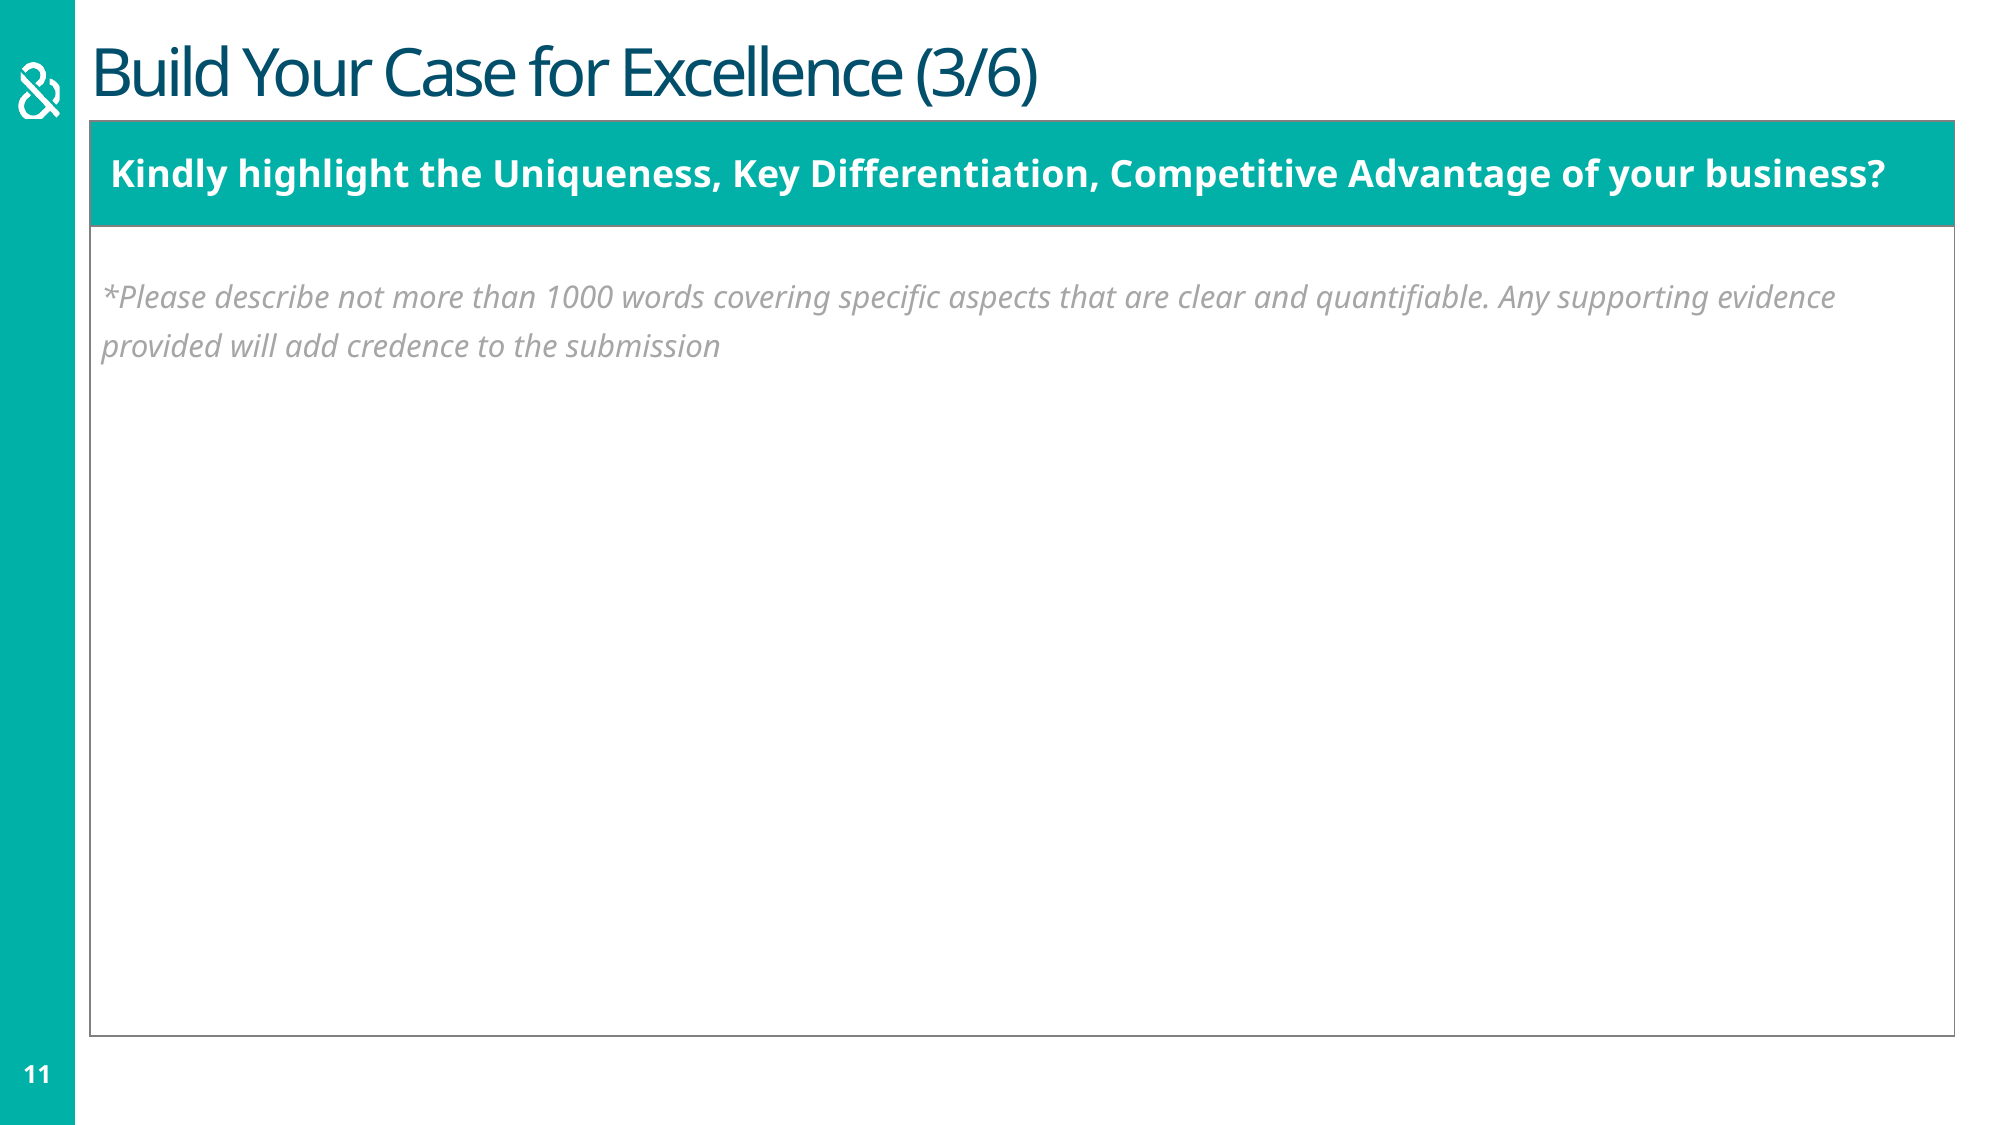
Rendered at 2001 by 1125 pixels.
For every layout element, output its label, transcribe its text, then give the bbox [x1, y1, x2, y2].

table_cell *Please describe not more than 1000 words covering specific aspects that are clear and quantifiable. Any supporting evidence provided will add credence to the submission [91, 227, 1954, 1035]
table_header Kindly highlight the Uniqueness, Key Differentiation, Competitive Advantage of your business? [91, 122, 1954, 225]
text_box Build Your Case for Excellence (3/6) [90, 8, 1929, 151]
